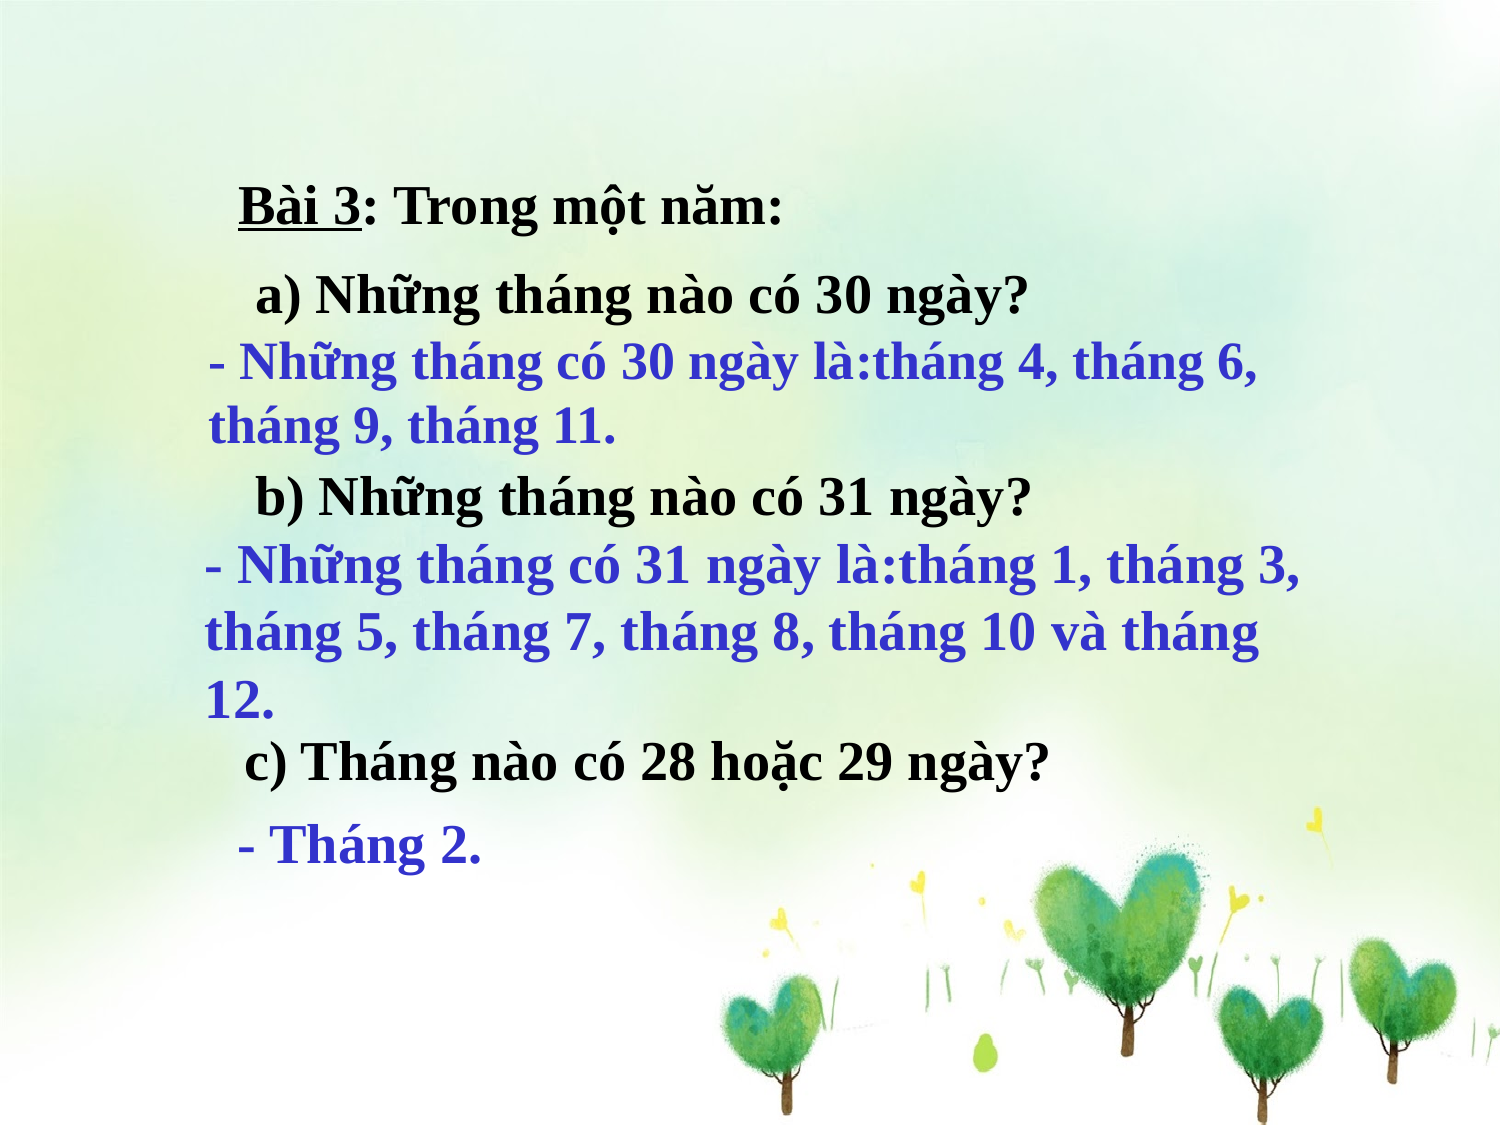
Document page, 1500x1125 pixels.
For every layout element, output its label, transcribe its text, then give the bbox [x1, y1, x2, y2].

text_box b) Những tháng nào có 31 ngày? [243, 422, 1257, 521]
title Bài 3: Trong một năm: [223, 136, 1236, 277]
text_box c) Tháng nào có 28 hoặc 29 ngày? [229, 716, 1102, 800]
text_box - Những tháng có 31 ngày là:tháng 1, tháng 3, tháng 5, tháng 7, tháng 8, tháng 10 và tháng 12. [193, 521, 1319, 736]
text_box - Những tháng có 30 ngày là:tháng 4, tháng 6, tháng 9, tháng 11. [196, 319, 1322, 461]
picture [0, 0, 1500, 1125]
text_box - Tháng 2. [222, 799, 720, 882]
text_box a) Những tháng nào có 30 ngày? [243, 220, 1257, 319]
